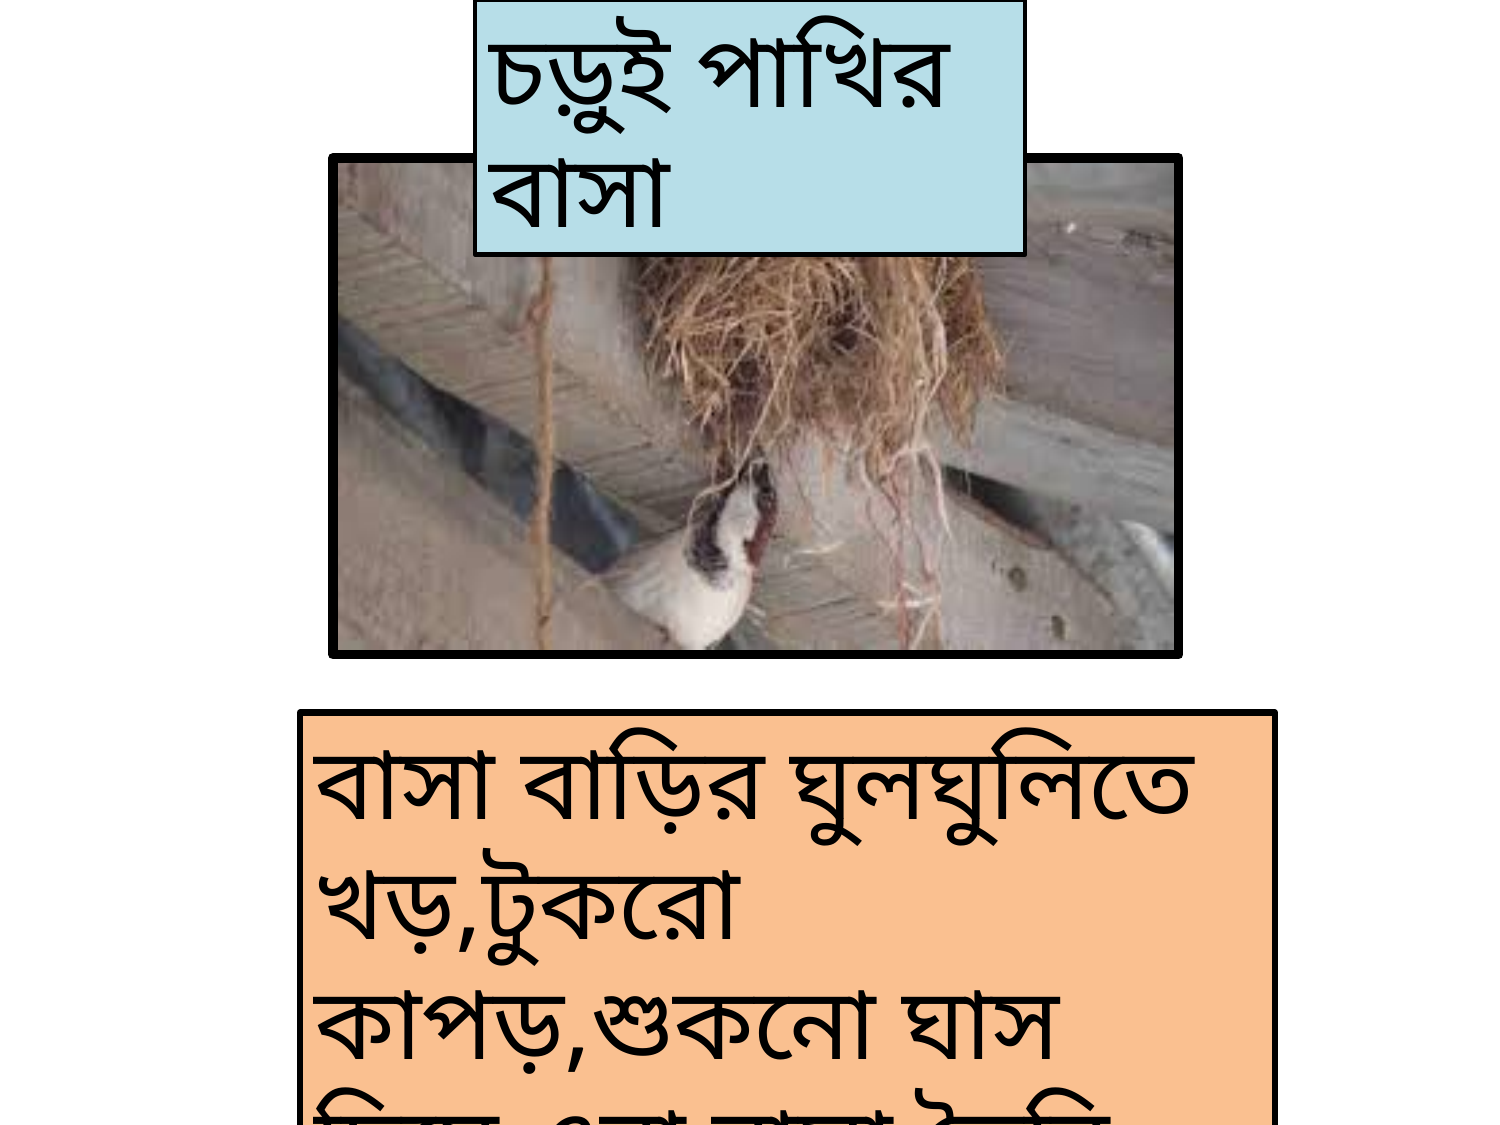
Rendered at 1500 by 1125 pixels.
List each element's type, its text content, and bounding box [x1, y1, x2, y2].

text_box বাসা বাড়ির ঘুলঘুলিতে খড়,টুকরো কাপড়,শুকনো ঘাস দিয়ে এরা বাসা তৈরি করে। [299, 712, 1275, 1125]
text_box চড়ুই পাখির বাসা [474, 0, 1025, 160]
picture [337, 162, 1175, 651]
